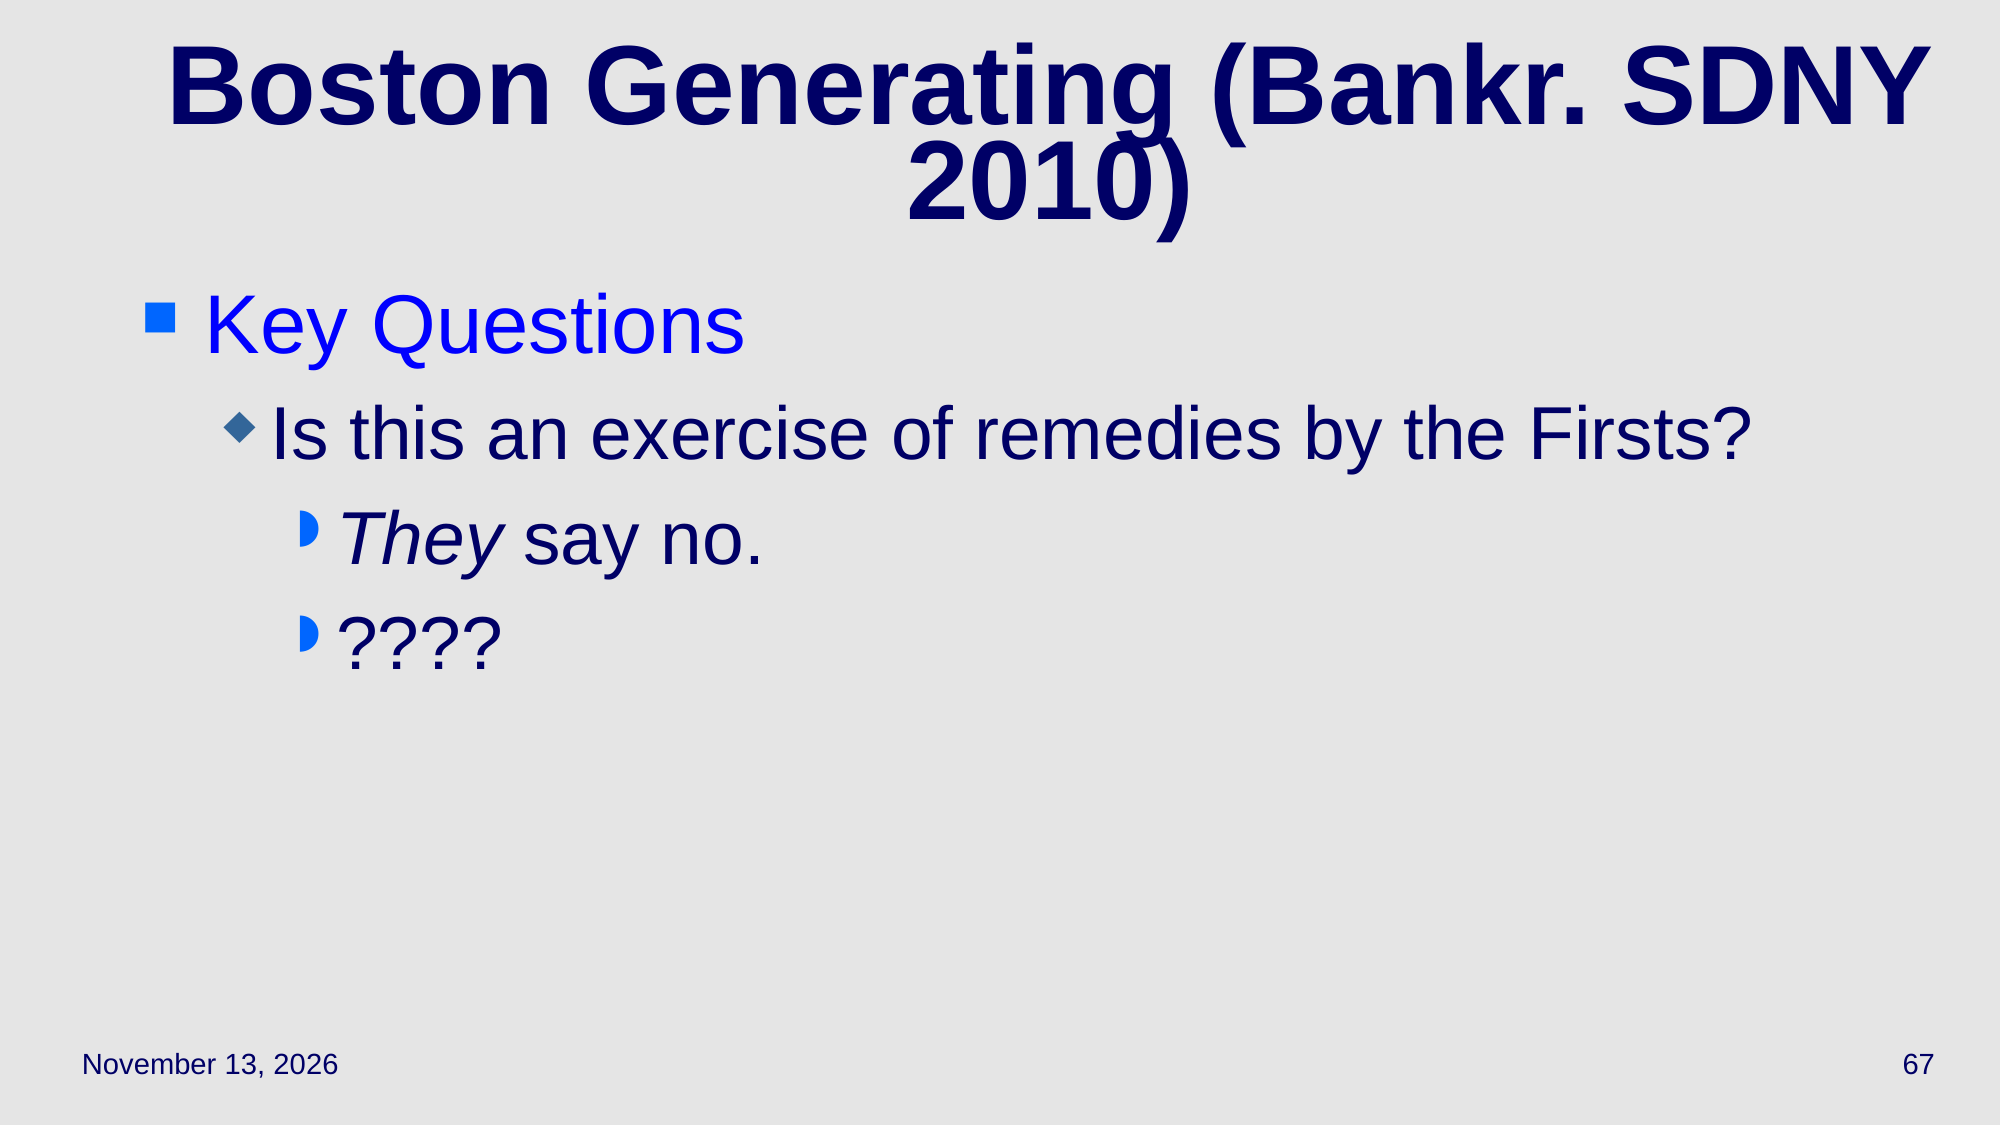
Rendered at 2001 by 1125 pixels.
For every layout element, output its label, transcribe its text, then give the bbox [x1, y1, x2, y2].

slide_number 67 [1533, 1024, 1951, 1101]
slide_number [66, 1024, 484, 1101]
list Key Questions Is this an exercise of remedies by the Firsts? They say no. ???? [133, 262, 1967, 938]
title Boston Generating (Bankr. SDNY 2010) [133, 50, 1967, 238]
